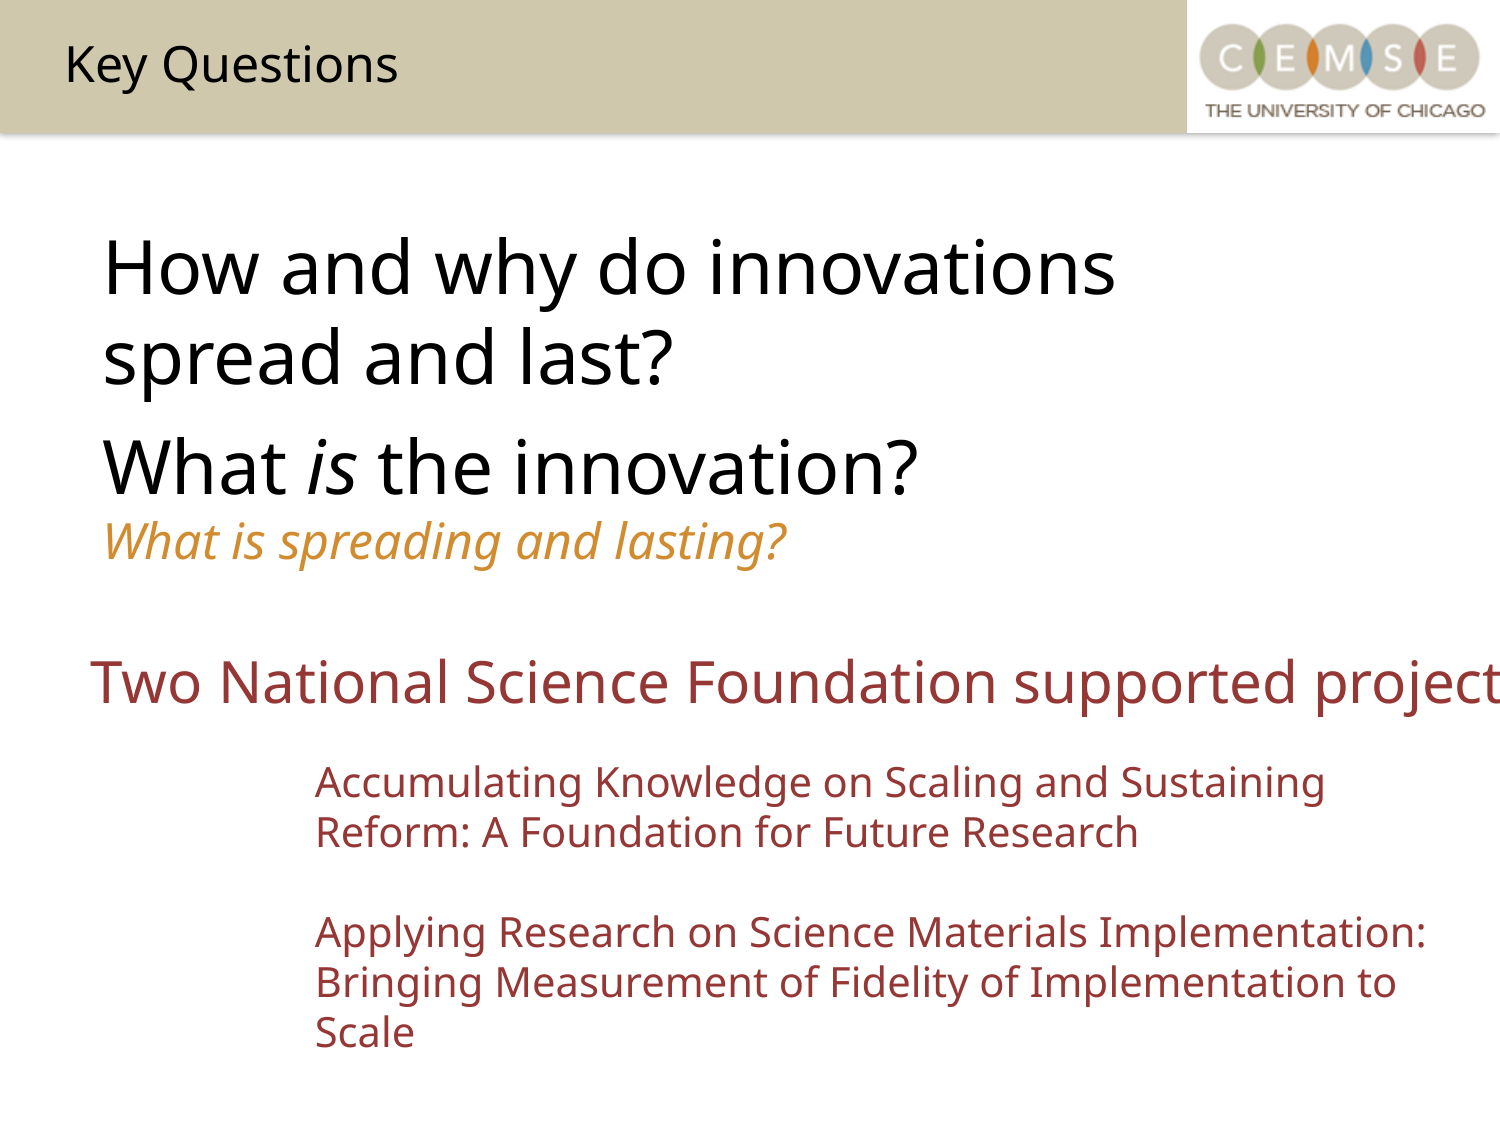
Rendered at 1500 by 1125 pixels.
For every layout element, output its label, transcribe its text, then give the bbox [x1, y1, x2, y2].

text_box How and why do innovations spread and last? [87, 212, 1388, 408]
picture [1187, 0, 1500, 134]
text_box Two National Science Foundation supported projects: [75, 637, 1500, 723]
text_box [0, 0, 1185, 134]
text_box Accumulating Knowledge on Scaling and Sustaining Reform: A Foundation for Future Research Applying Research on Science Materials Implementation: Bringing Measurement of Fidelity of Implementation to Scale [299, 748, 1446, 1064]
text_box Key Questions [50, 24, 1075, 100]
text_box What is the innovation? What is spreading and lasting? [87, 412, 1388, 578]
